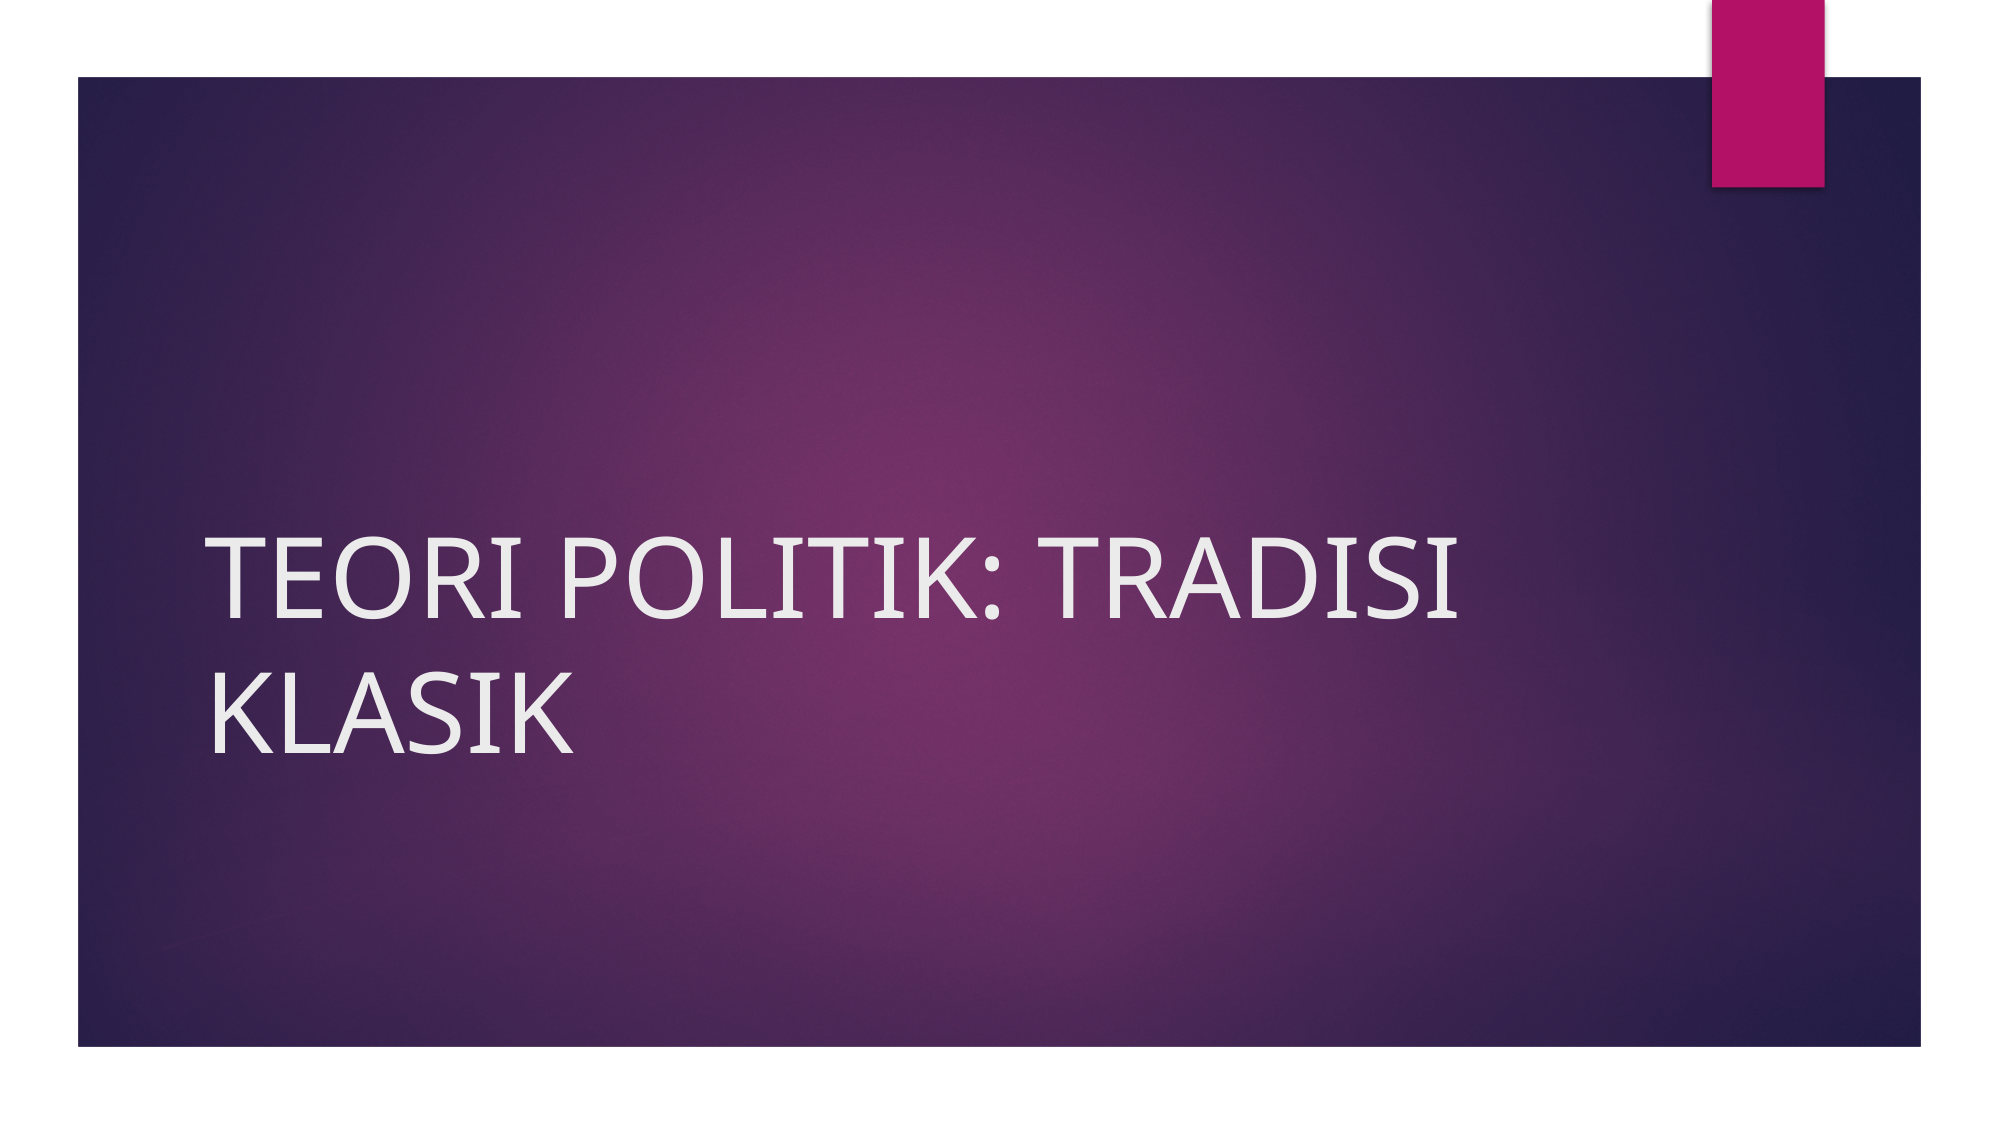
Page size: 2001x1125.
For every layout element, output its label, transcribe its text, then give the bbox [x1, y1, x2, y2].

title TEORI POLITIK: TRADISI KLASIK [189, 344, 1638, 784]
